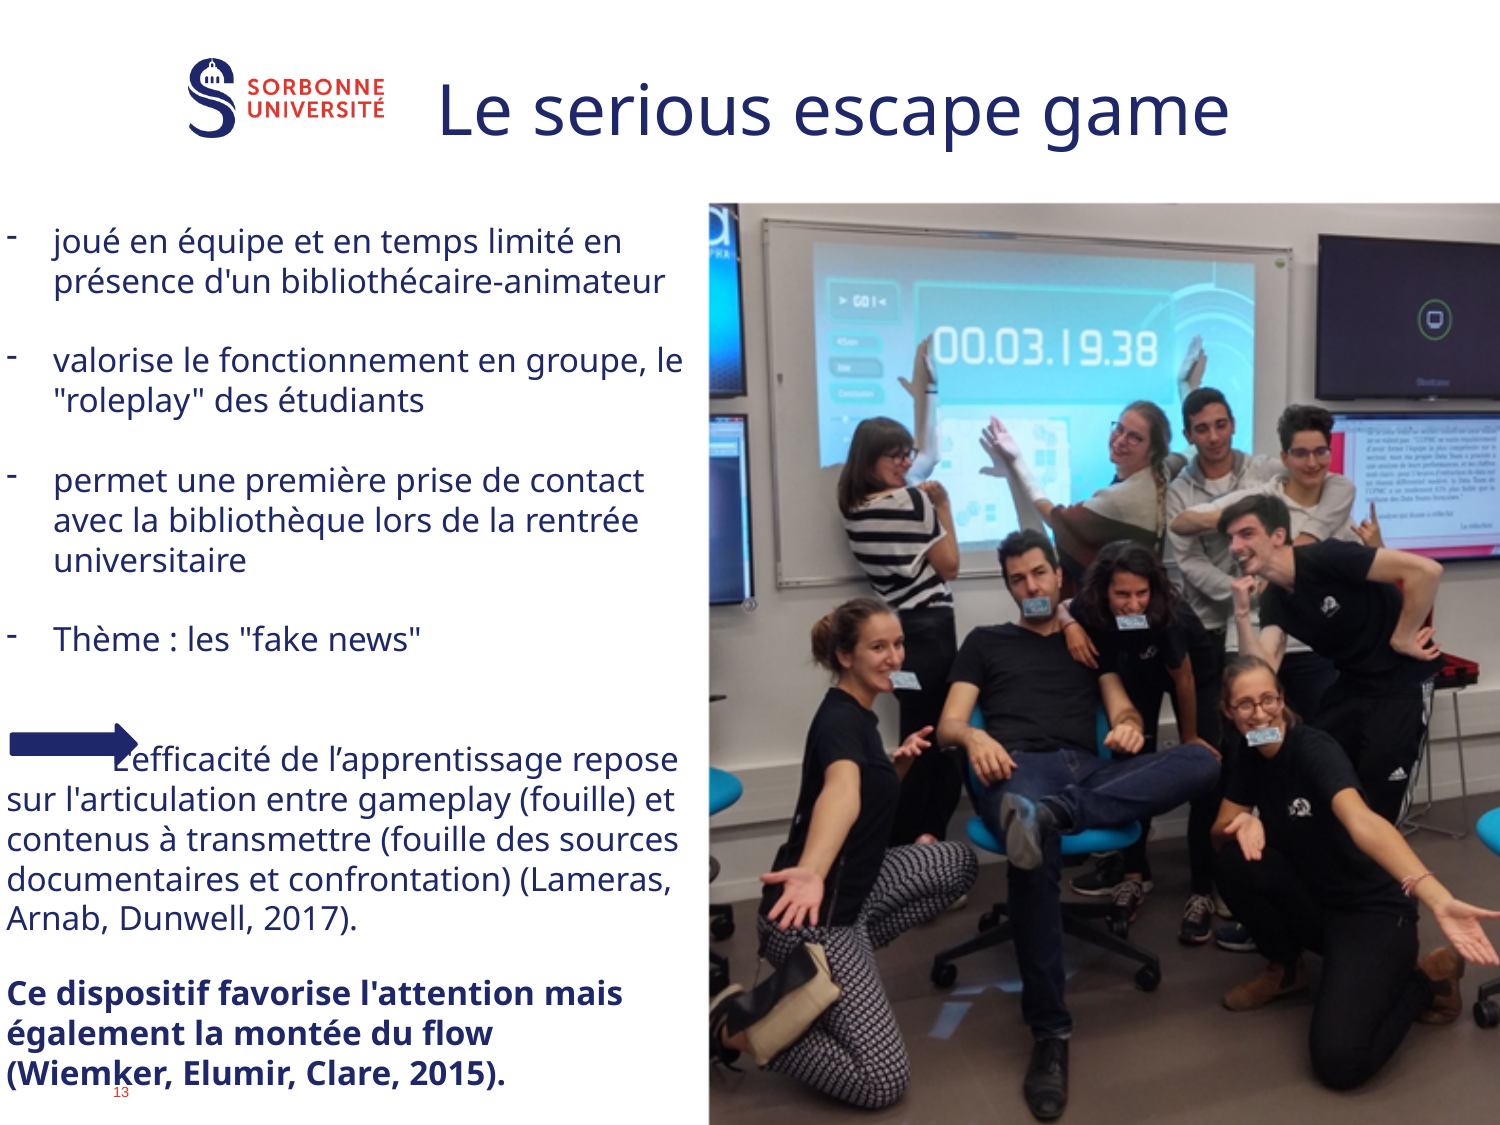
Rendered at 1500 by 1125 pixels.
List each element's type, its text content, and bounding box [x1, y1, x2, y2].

picture [700, 196, 1500, 1125]
title Le serious escape game [431, 58, 1459, 152]
picture [188, 58, 384, 138]
text_box [9, 723, 138, 766]
list joué en équipe et en temps limité en présence d'un bibliothécaire-animateur valorise le fonctionnement en groupe, le "roleplay" des étudiants permet une première prise de contact avec la bibliothèque lors de la rentrée universitaire Thème : les "fake news" L'efficacité de l’apprentissage repose sur l'articulation entre gameplay (fouille) et contenus à transmettre (fouille des sources documentaires et confrontation) (Lameras, Arnab, Dunwell, 2017). Ce dispositif favorise l'attention mais également la montée du flow (Wiemker, Elumir, Clare, 2015). [0, 219, 695, 1106]
